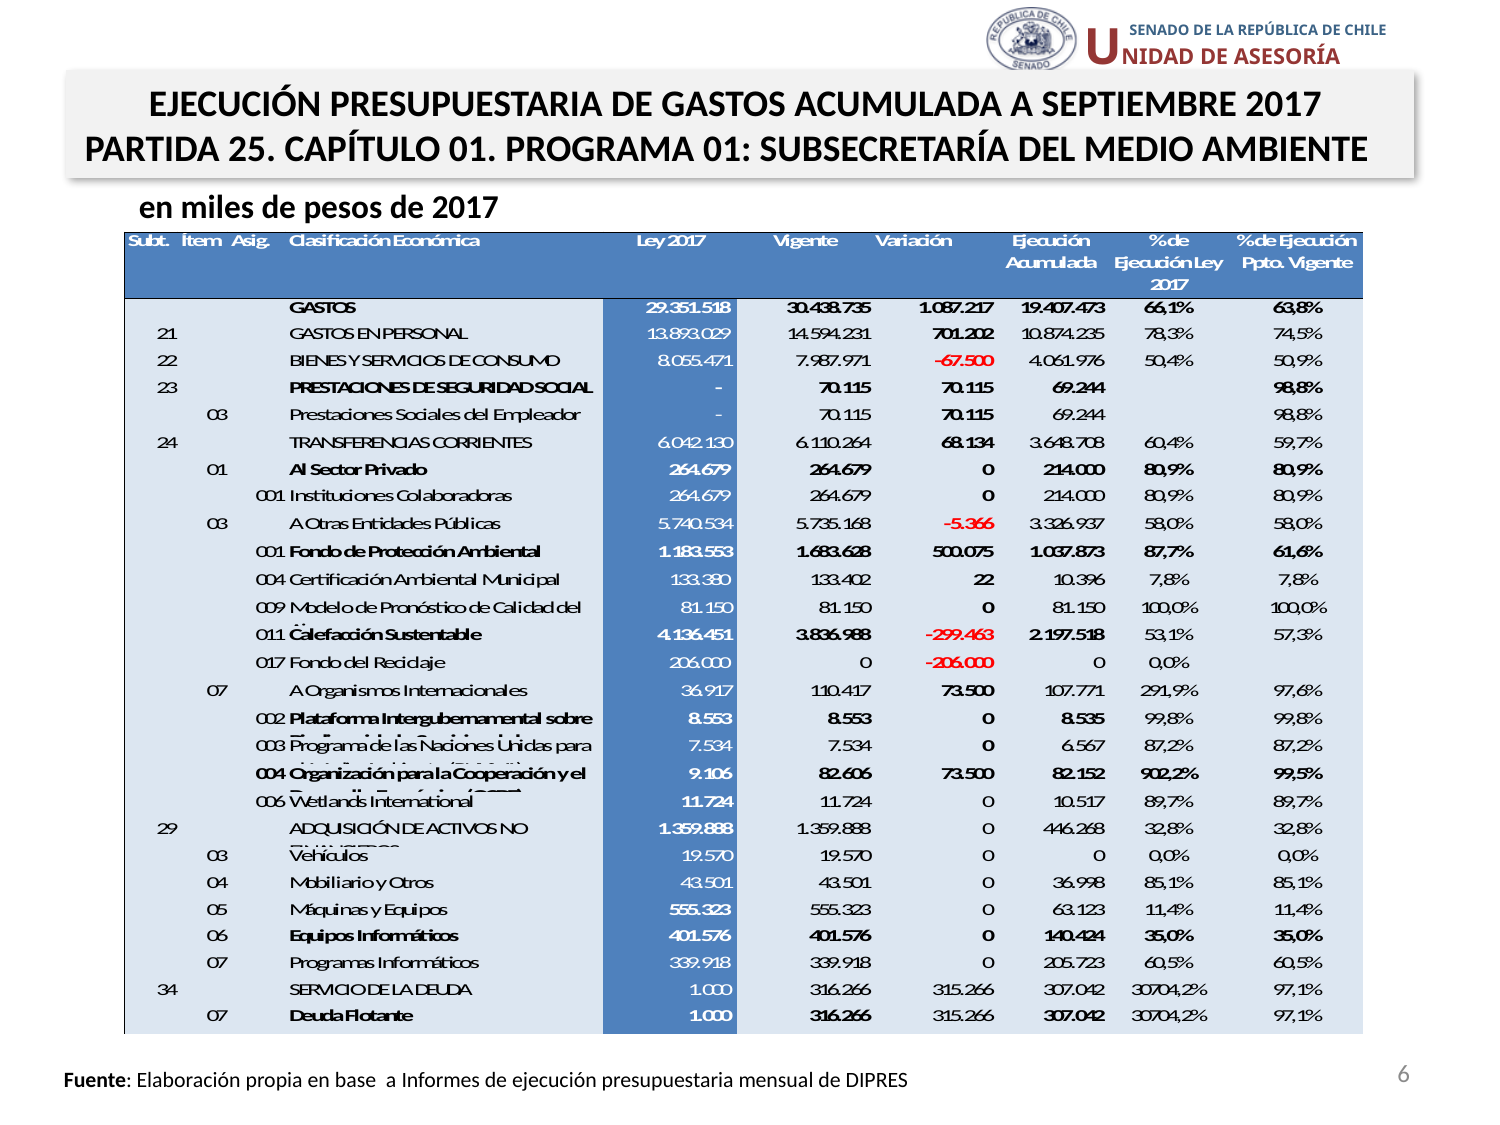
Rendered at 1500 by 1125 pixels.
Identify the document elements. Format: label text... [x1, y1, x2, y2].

text_box en miles de pesos de 2017 [123, 177, 1414, 211]
picture [986, 7, 1079, 70]
slide_number 6 [1074, 1042, 1425, 1103]
picture [123, 231, 1365, 1036]
text_box EJECUCIÓN PRESUPUESTARIA DE GASTOS ACUMULADA A SEPTIEMBRE 2017 PARTIDA 25. CAPÍTULO 01. PROGRAMA 01: SUBSECRETARÍA DEL MEDIO AMBIENTE [66, 70, 1414, 177]
footer Fuente: Elaboración propia en base a Informes de ejecución presupuestaria mensual de DIPRES [48, 1058, 1428, 1119]
